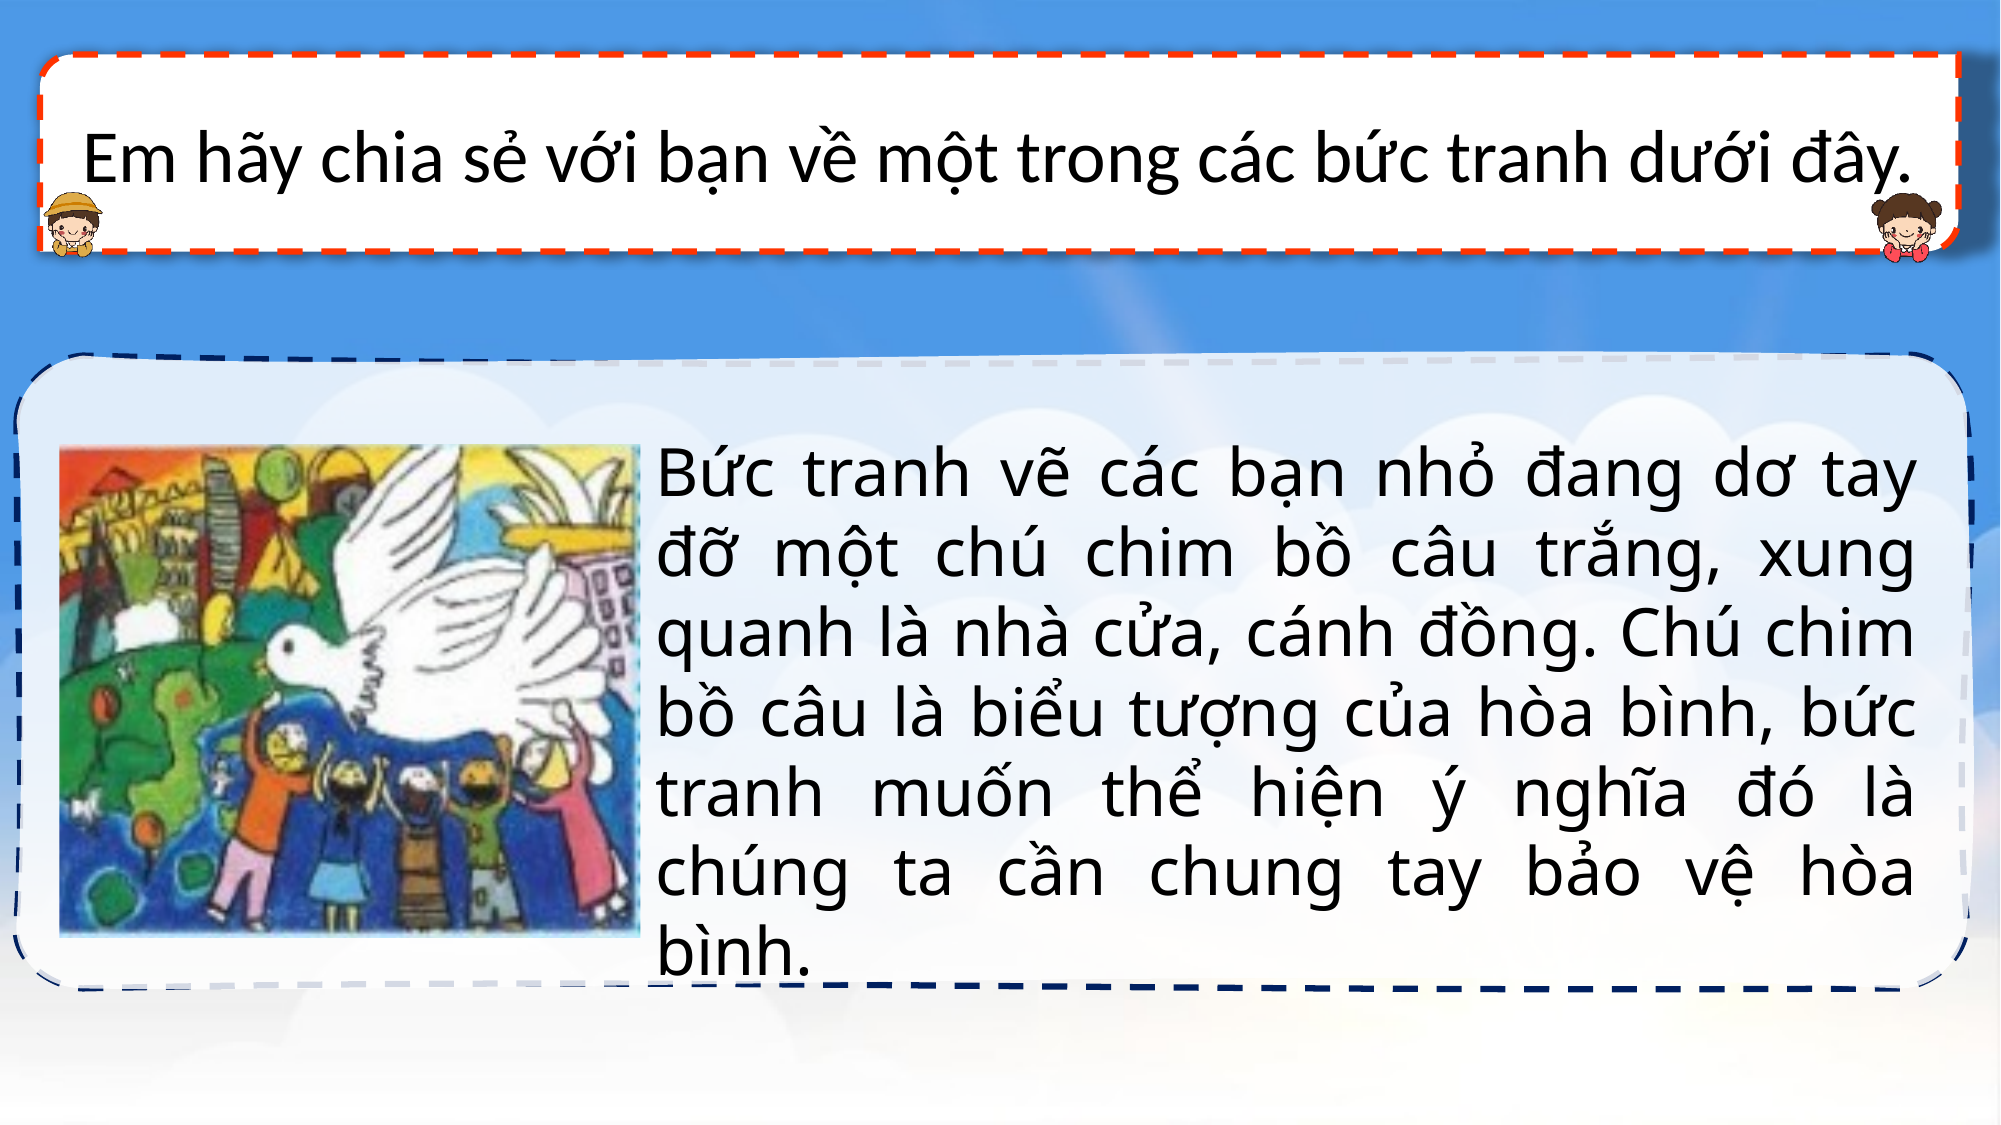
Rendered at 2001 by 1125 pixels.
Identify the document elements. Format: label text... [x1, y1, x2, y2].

text_box Em hãy chia sẻ với bạn về một trong các bức tranh dưới đây. [38, 53, 1960, 253]
picture [0, 0, 2001, 1125]
text_box Bức tranh vẽ các bạn nhỏ đang dơ tay đỡ một chú chim bồ câu trắng, xung quanh là nhà cửa, cánh đồng. Chú chim bồ câu là biểu tượng của hòa bình, bức tranh muốn thể hiện ý nghĩa đó là chúng ta cần chung tay bảo vệ hòa bình. [640, 422, 1934, 997]
text_box [14, 351, 1974, 990]
